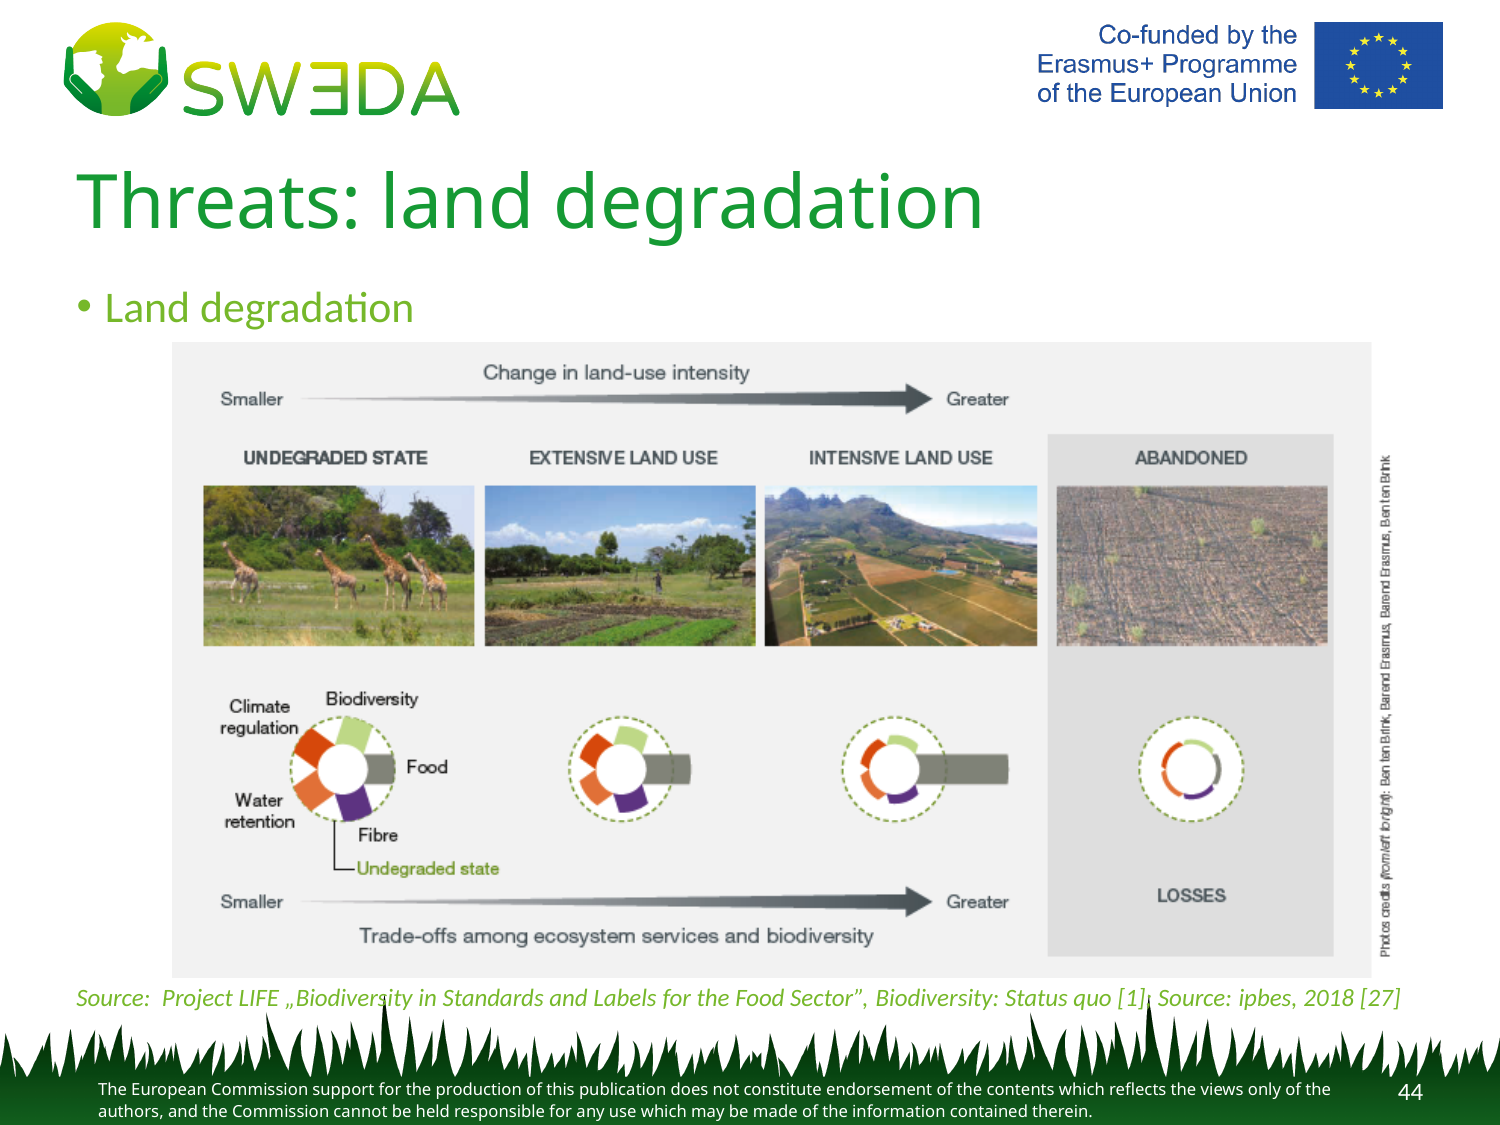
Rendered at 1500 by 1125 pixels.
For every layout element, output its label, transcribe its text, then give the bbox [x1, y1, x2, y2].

picture [0, 867, 1500, 1125]
picture [172, 342, 1399, 978]
list Land degradation [61, 277, 1439, 977]
slide_number 44 [1358, 1061, 1439, 1120]
text_box Source: Project LIFE „Biodiversity in Standards and Labels for the Food Sector”, Biodiversity: Status quo [1]; Source: ipbes, 2018 [27] [61, 977, 1439, 1061]
title Threats: land degradation [61, 131, 1439, 277]
picture [1038, 22, 1443, 109]
picture [50, 19, 462, 118]
